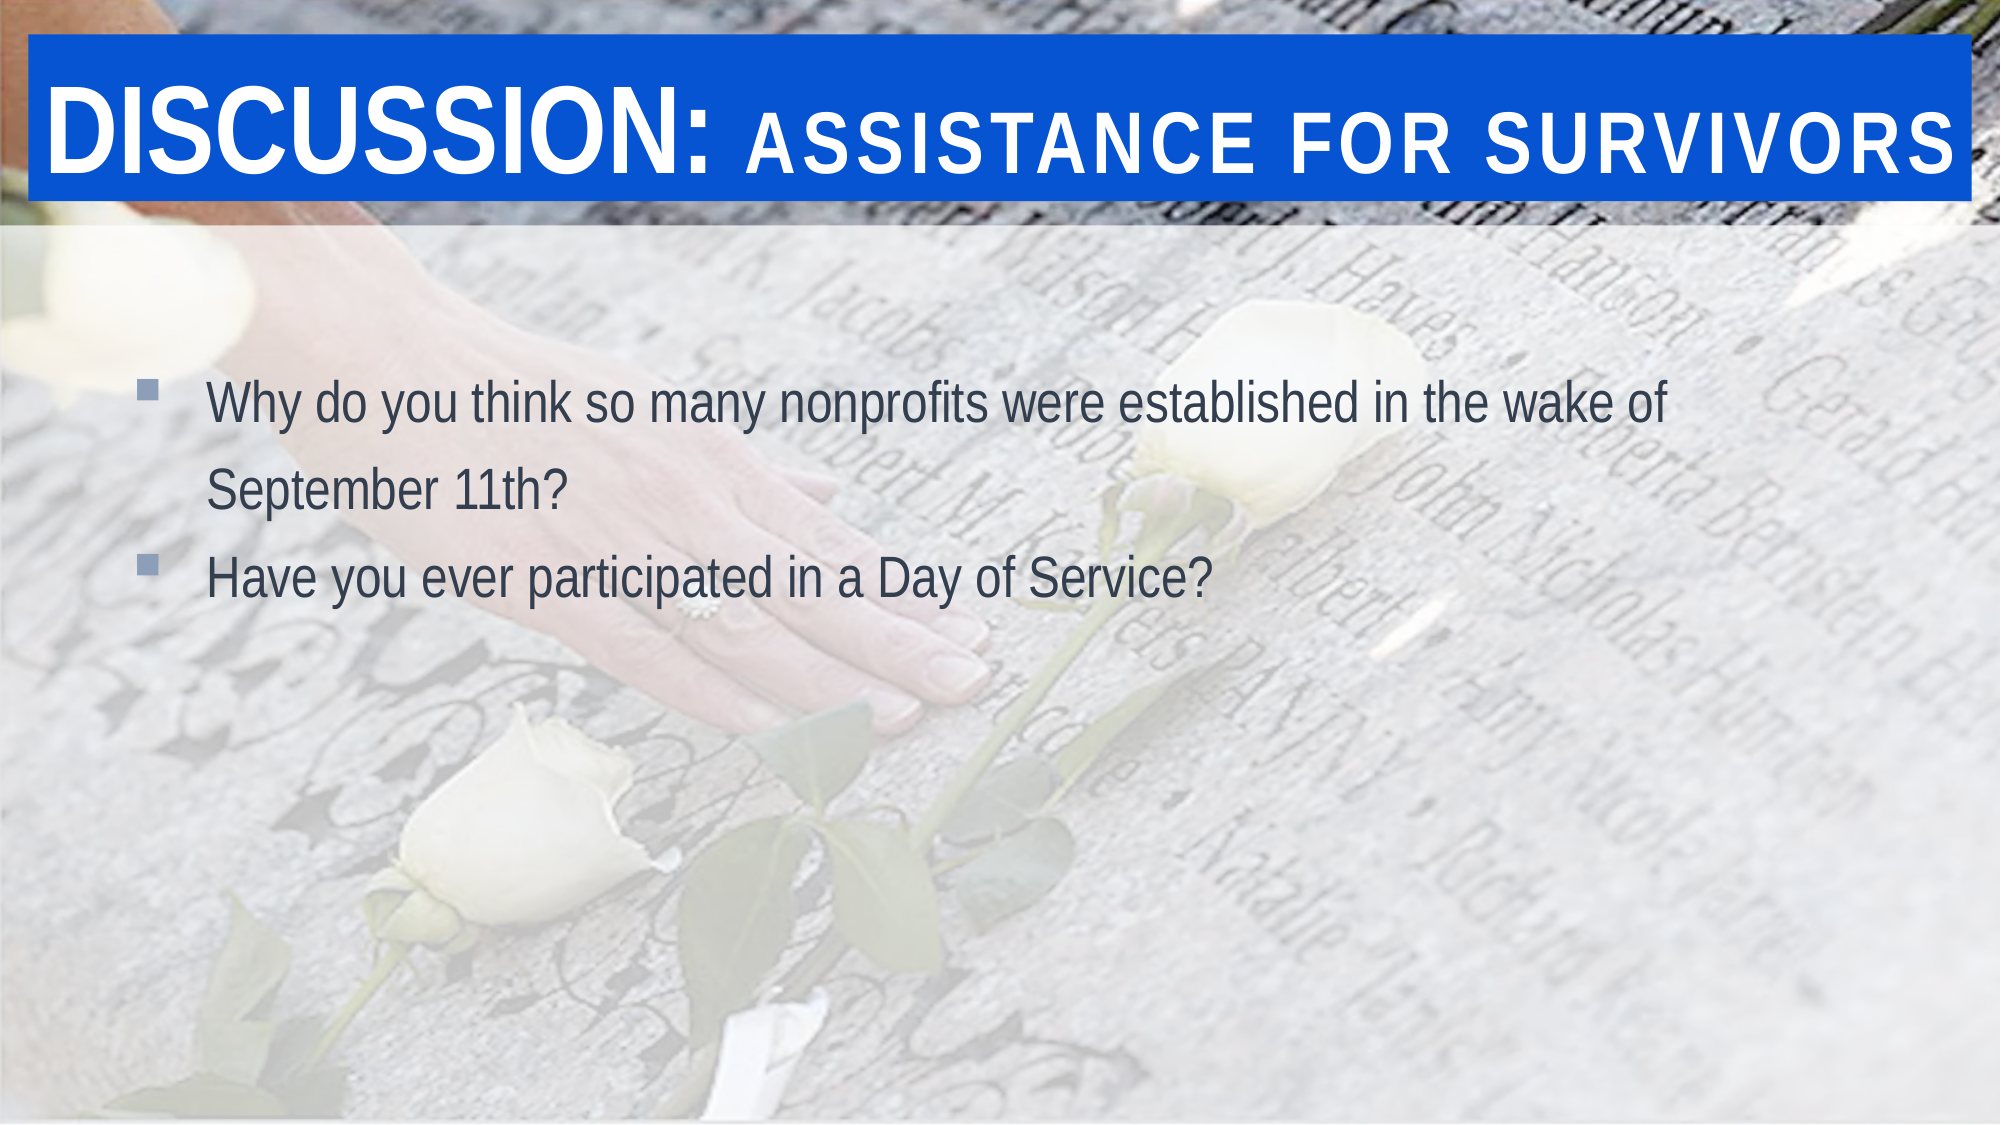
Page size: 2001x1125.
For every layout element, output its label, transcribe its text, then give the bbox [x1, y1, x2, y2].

text_box DISCUSSION: ASSISTANCE FOR SURVIVORS [29, 41, 2000, 207]
text_box Why do you think so many nonprofits were established in the wake of September 11th? Have you ever participated in a Day of Service? [116, 338, 1884, 617]
picture [0, 0, 2000, 224]
text_box [0, 224, 2000, 1125]
text_box [28, 34, 1972, 202]
